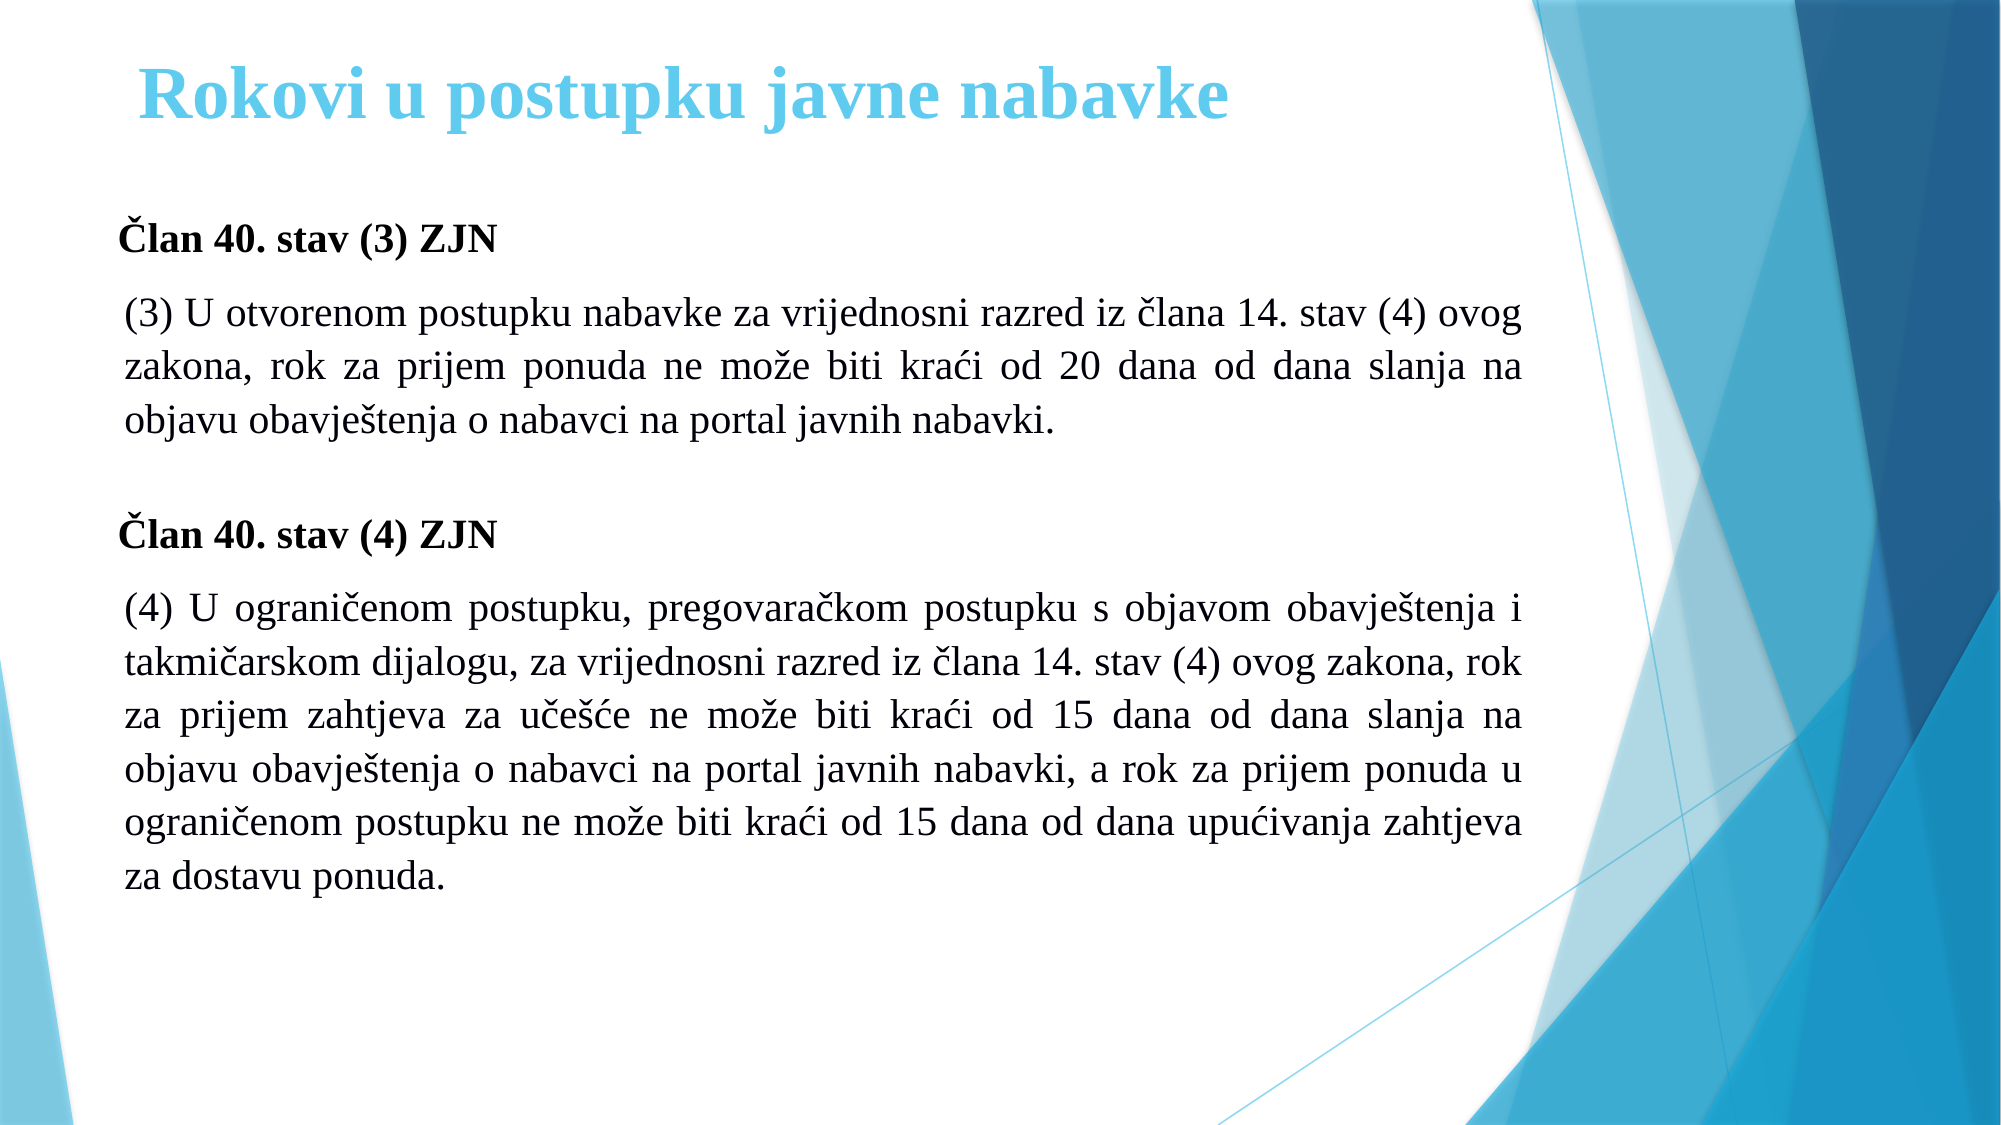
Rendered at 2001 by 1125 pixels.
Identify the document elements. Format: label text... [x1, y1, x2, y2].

text_box Rokovi u postupku javne nabavke [123, 36, 1501, 141]
text_box Član 40. stav (3) ZJN (3) U otvorenom postupku nabavke za vrijednosni razred iz člana 14. stav (4) ovog zakona, rok za prijem ponuda ne može biti kraći od 20 dana od dana slanja na objavu obavještenja o nabavci na portal javnih nabavki. Član 40. stav (4) ZJN (4) U ograničenom postupku, pregovaračkom postupku s objavom obavještenja i takmičarskom dijalogu, za vrijednosni razred iz člana 14. stav (4) ovog zakona, rok za prijem zahtjeva za učešće ne može biti kraći od 15 dana od dana slanja na objavu obavještenja o nabavci na portal javnih nabavki, a rok za prijem ponuda u ograničenom postupku ne može biti kraći od 15 dana od dana upućivanja zahtjeva za dostavu ponuda. [65, 200, 1539, 938]
